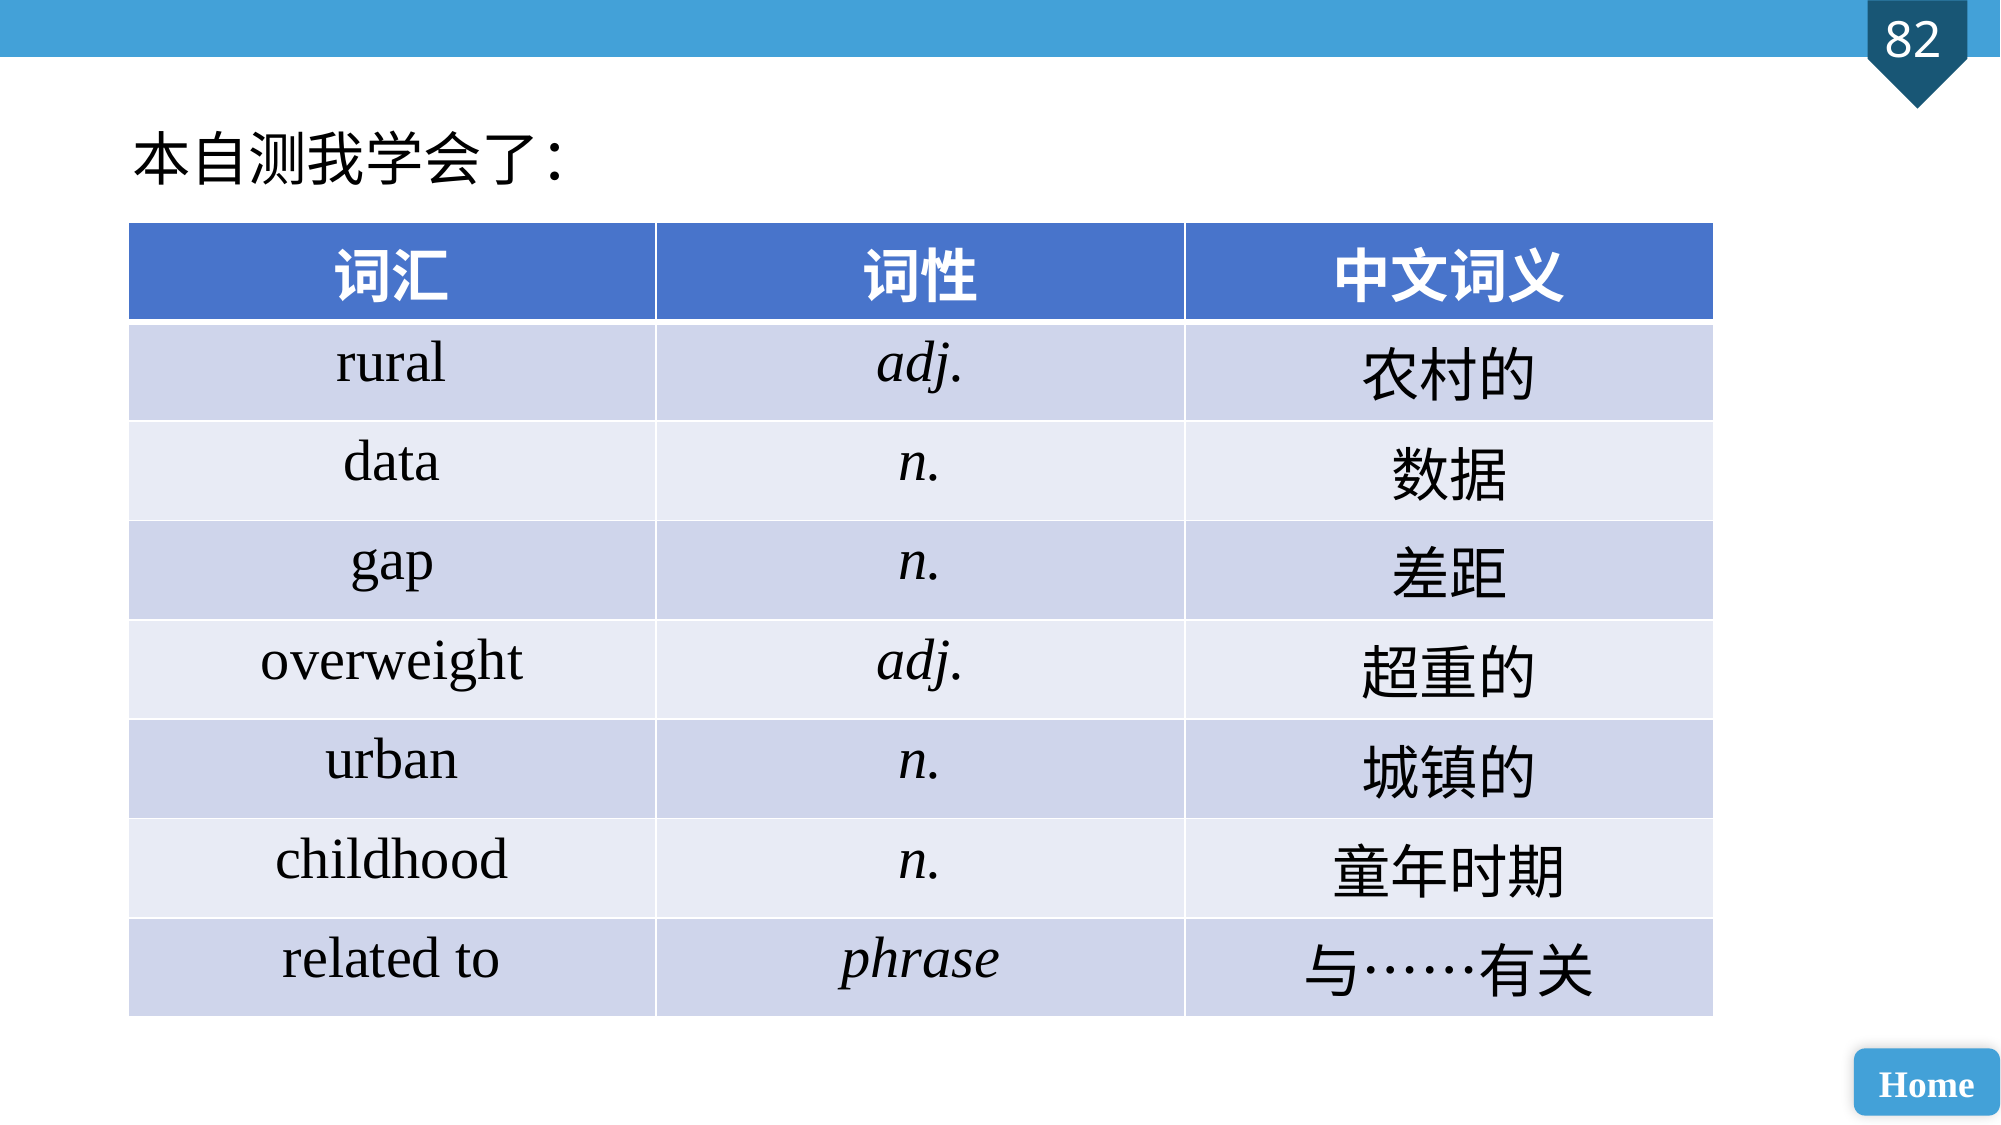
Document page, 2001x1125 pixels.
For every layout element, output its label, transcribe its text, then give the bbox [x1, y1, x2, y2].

table_cell 农村的 [1186, 325, 1713, 420]
table_cell 超重的 [1186, 621, 1713, 718]
table_cell related to [129, 919, 655, 1016]
table_cell phrase [657, 919, 1184, 1016]
table_cell n. [657, 422, 1184, 520]
table_cell data [129, 422, 655, 520]
table_cell 城镇的 [1186, 720, 1713, 818]
table_cell 与……有关 [1186, 919, 1713, 1016]
table_cell n. [657, 819, 1184, 917]
table_cell 数据 [1186, 422, 1713, 520]
table_cell 童年时期 [1186, 819, 1713, 917]
table_cell gap [129, 521, 655, 619]
table_header 词性 [657, 223, 1184, 319]
table_header 词汇 [129, 223, 655, 319]
table_cell rural [129, 325, 655, 420]
table_cell overweight [129, 621, 655, 718]
table_cell adj. [657, 621, 1184, 718]
text_box 本自测我学会了： [117, 114, 699, 200]
table_header 中文词义 [1186, 223, 1713, 319]
table_cell adj. [657, 325, 1184, 420]
table_cell childhood [129, 819, 655, 917]
table_cell n. [657, 720, 1184, 818]
table_cell urban [129, 720, 655, 818]
table_cell 差距 [1186, 521, 1713, 619]
table_cell n. [657, 521, 1184, 619]
